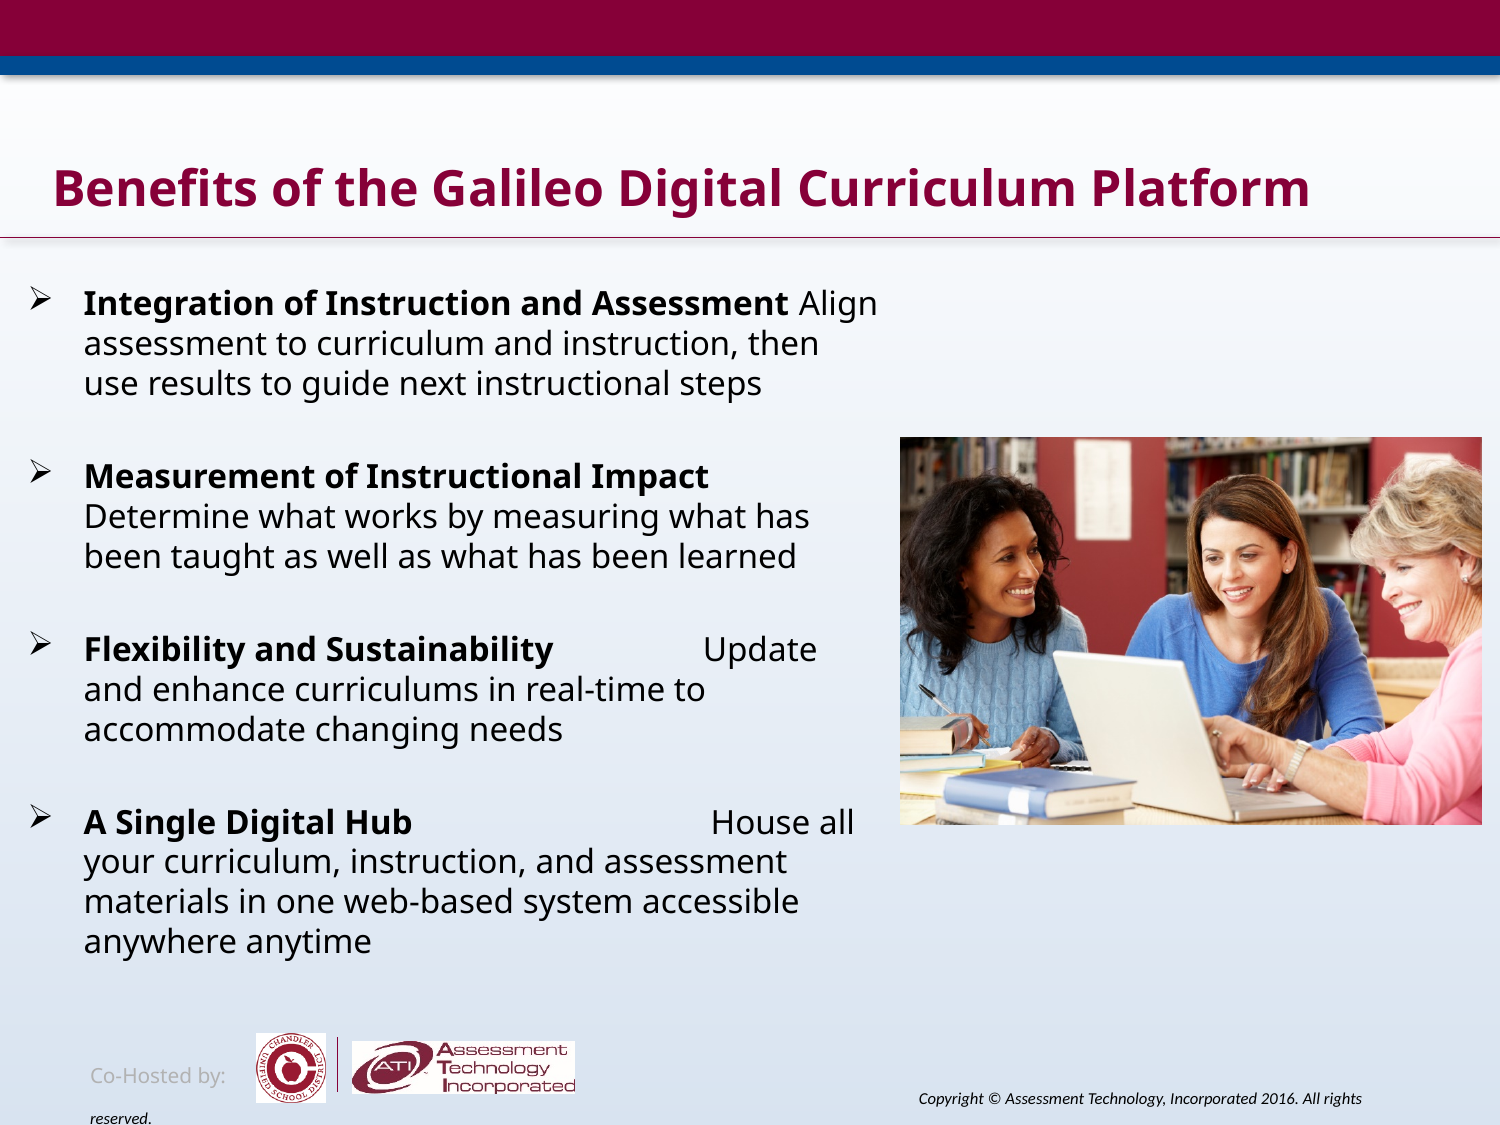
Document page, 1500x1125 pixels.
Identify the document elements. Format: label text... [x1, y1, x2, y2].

text_box Integration of Instruction and Assessment Align assessment to curriculum and instruction, then use results to guide next instructional steps Measurement of Instructional Impact Determine what works by measuring what has been taught as well as what has been learned Flexibility and Sustainability Update and enhance curriculums in real-time to accommodate changing needs A Single Digital Hub House all your curriculum, instruction, and assessment materials in one web-based system accessible anywhere anytime [12, 275, 900, 1000]
text_box Benefits of the Galileo Digital Curriculum Platform [37, 62, 1488, 250]
picture [899, 437, 1482, 826]
picture [352, 1041, 575, 1065]
slide_number Co-Hosted by: Copyright © Assessment Technology, Incorporated 2016. All rights reserved. [75, 1065, 1425, 1125]
picture [256, 1033, 326, 1065]
